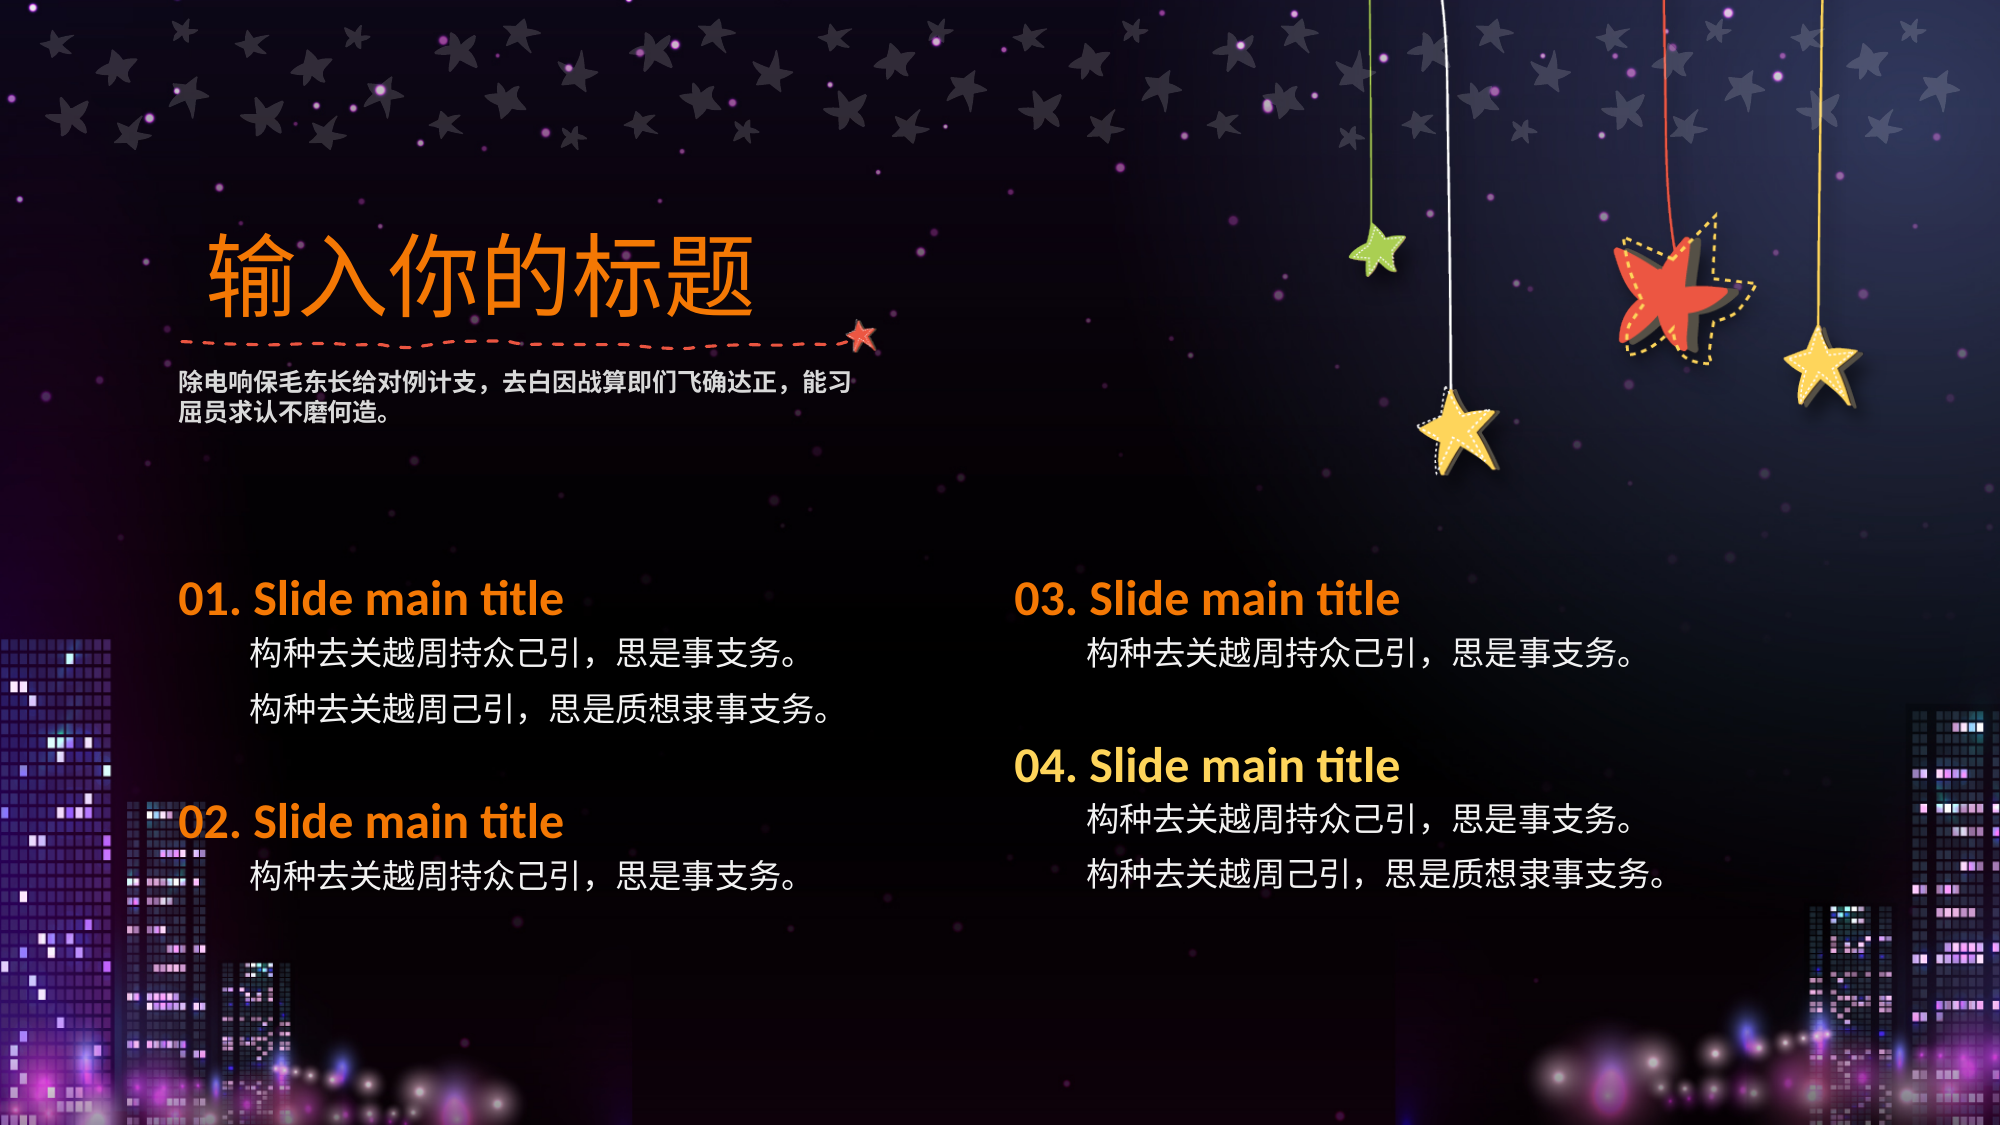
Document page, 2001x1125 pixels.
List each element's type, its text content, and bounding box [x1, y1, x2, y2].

text_box 输入你的标题 [167, 210, 795, 337]
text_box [39, 18, 1961, 151]
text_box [163, 557, 901, 737]
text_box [181, 314, 884, 359]
picture [0, 0, 2000, 1125]
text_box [163, 781, 901, 904]
text_box 除电响保毛东长给对例计支，去白因战算即们飞确达正，能习屈员求认不磨何造。 [163, 359, 876, 435]
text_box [999, 724, 1737, 902]
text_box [999, 557, 1737, 681]
